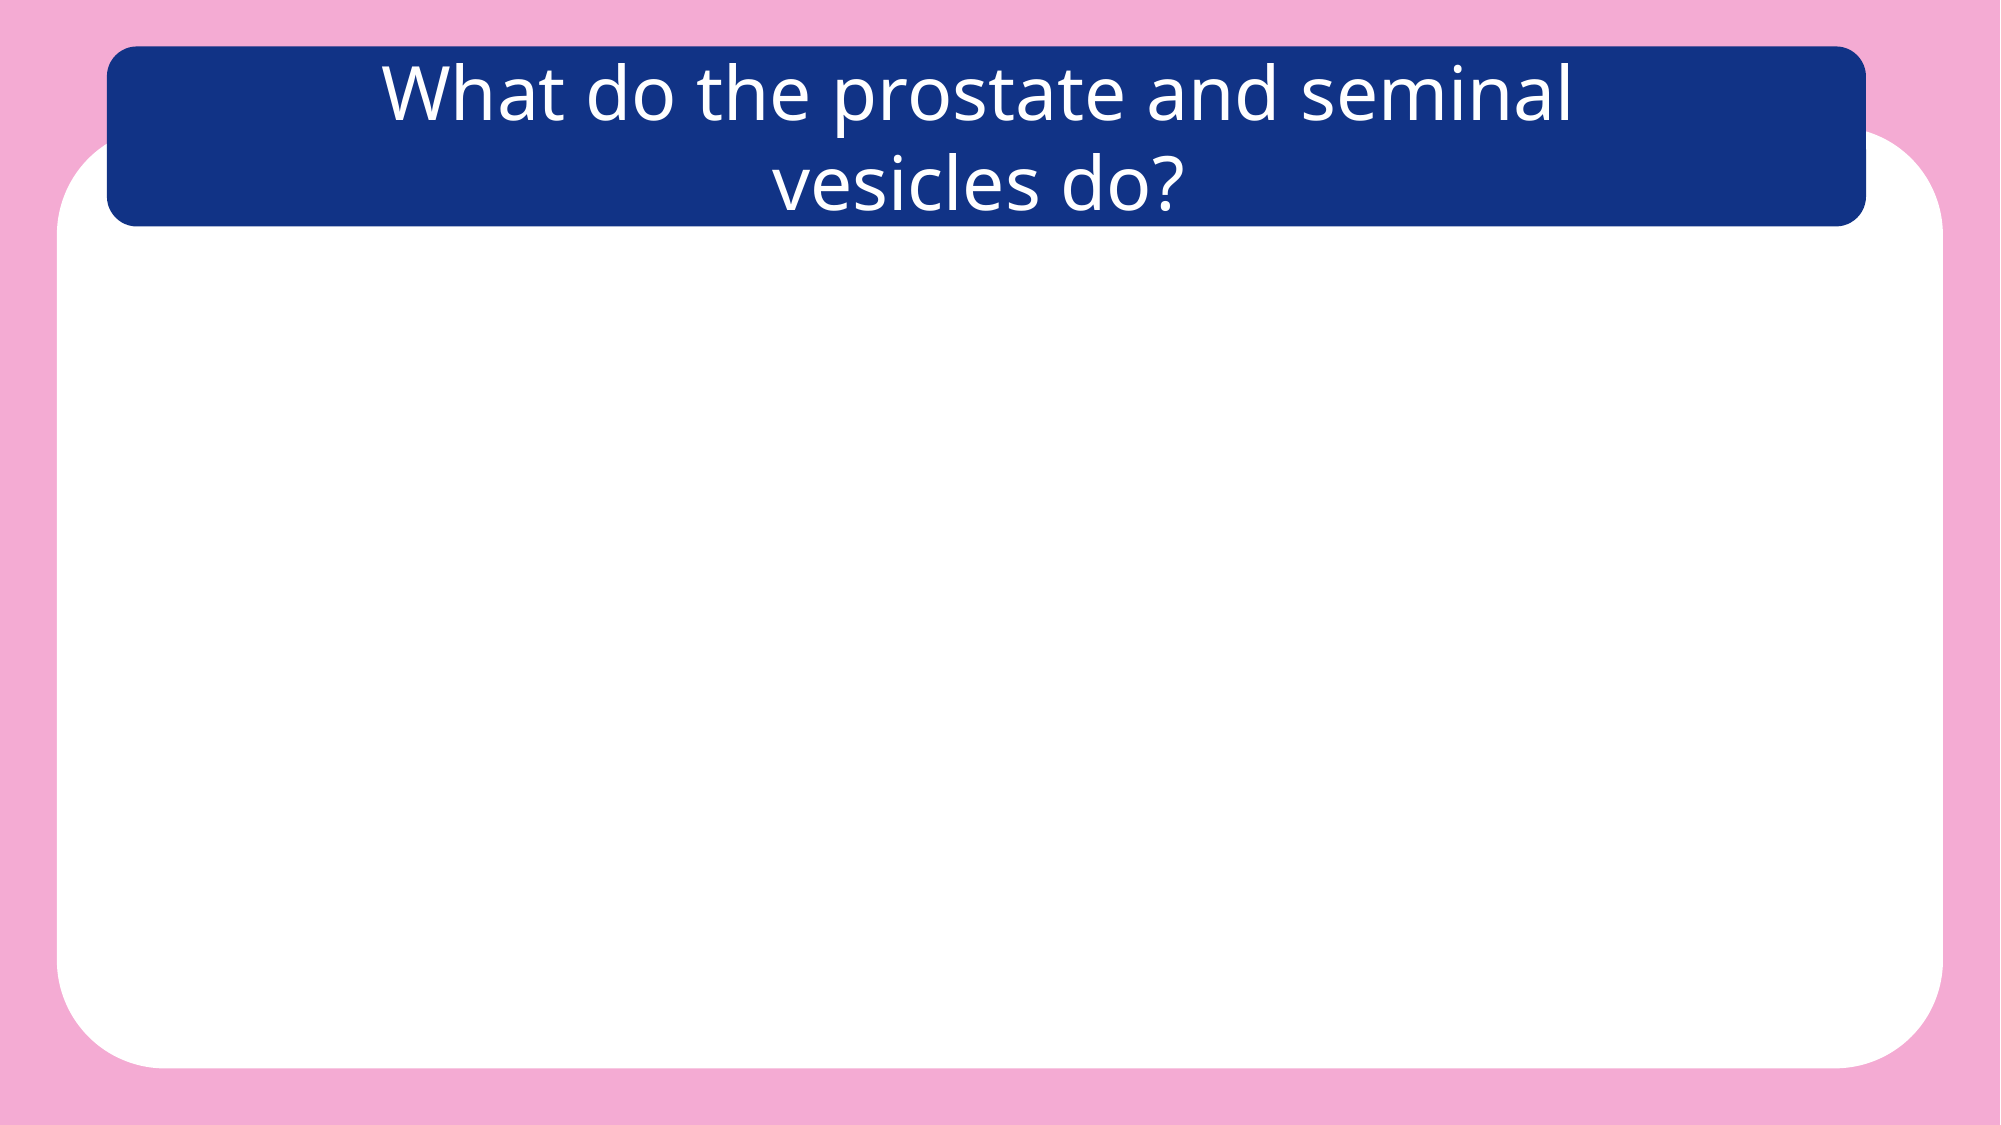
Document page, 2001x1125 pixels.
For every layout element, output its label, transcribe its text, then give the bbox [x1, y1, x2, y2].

text_box What do the prostate and seminal vesicles do? [238, 37, 1719, 233]
text_box [105, 45, 238, 228]
text_box [1719, 45, 1868, 228]
text_box [55, 130, 1945, 1070]
